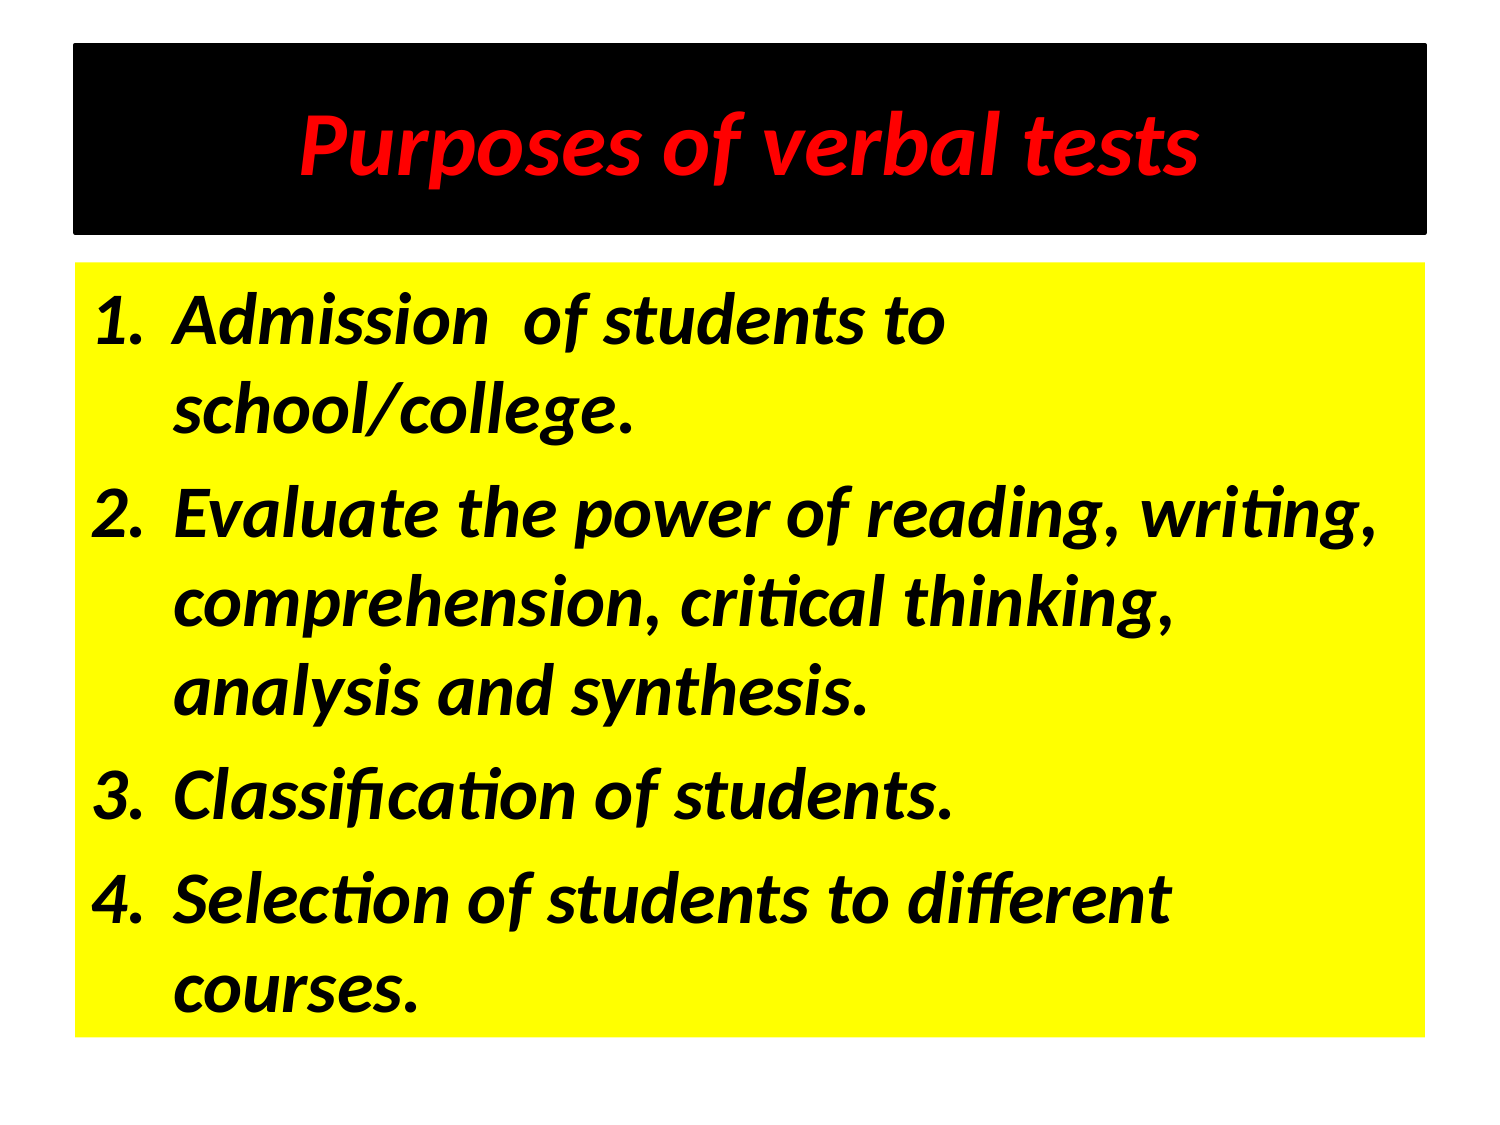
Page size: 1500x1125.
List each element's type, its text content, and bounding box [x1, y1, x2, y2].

list Admission of students to school/college. Evaluate the power of reading, writing, comprehension, critical thinking, analysis and synthesis. Classification of students. Selection of students to different courses. [75, 262, 1425, 1038]
title Purposes of verbal tests [73, 43, 1427, 235]
